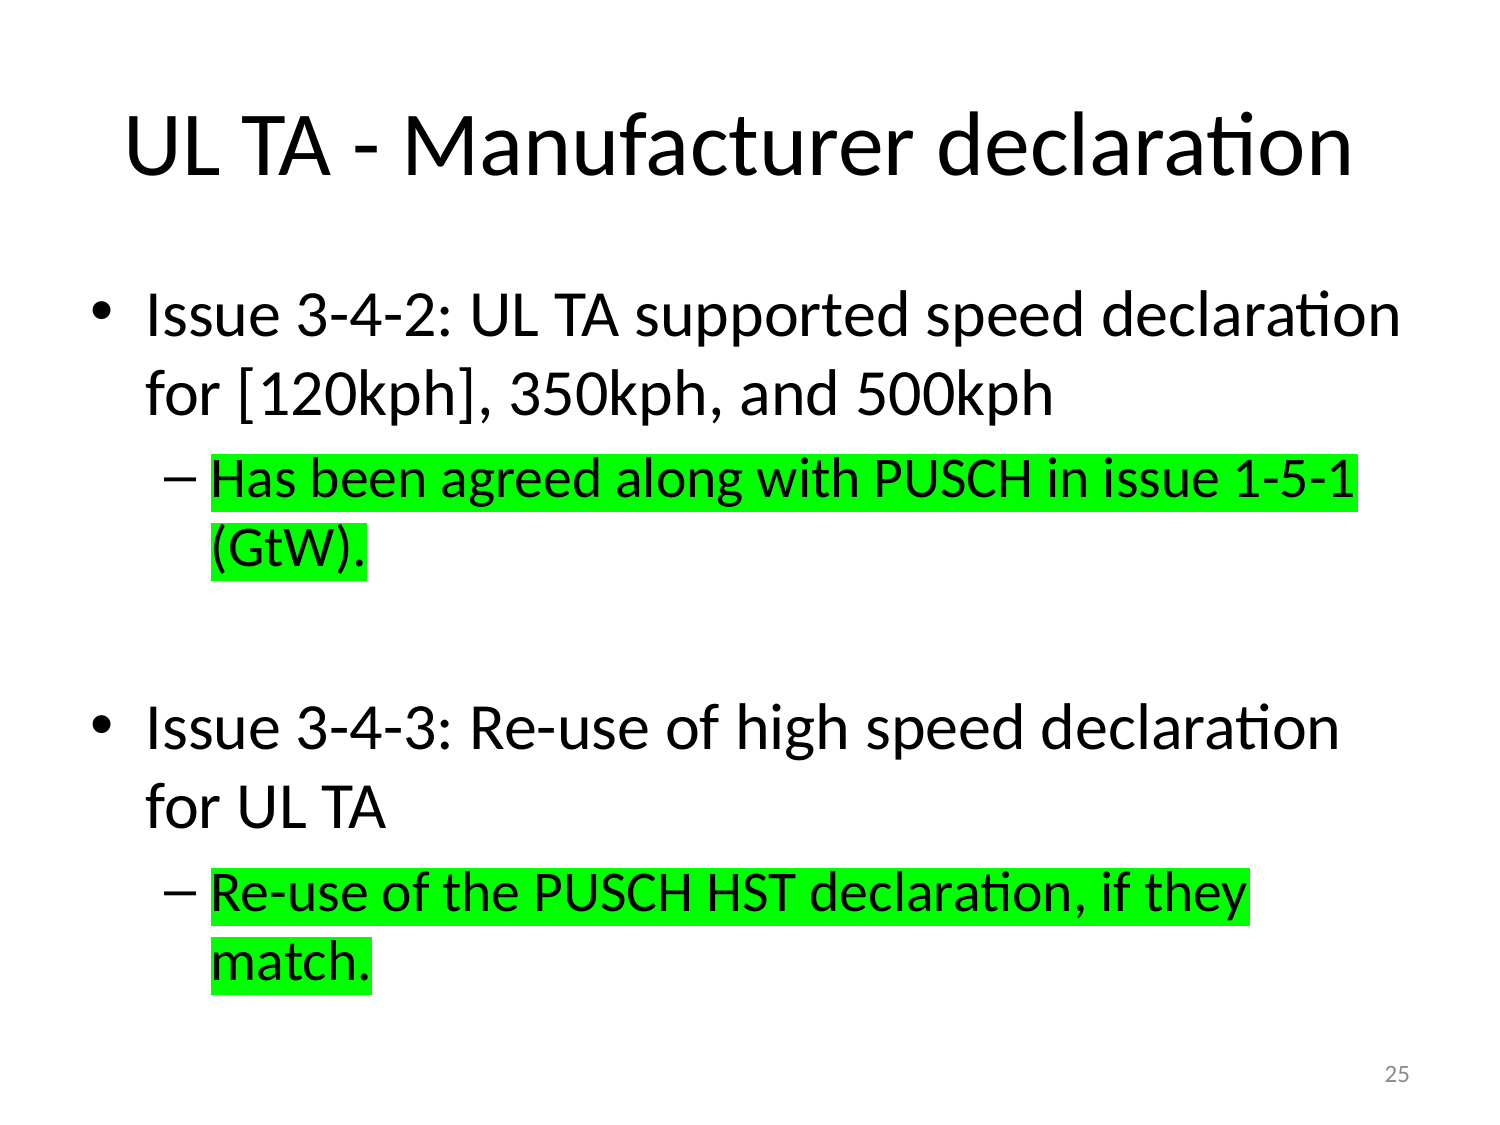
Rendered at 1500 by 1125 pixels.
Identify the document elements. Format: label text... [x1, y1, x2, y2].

title UL TA - Manufacturer declaration [75, 45, 1425, 233]
slide_number 25 [1074, 1042, 1425, 1103]
list Issue 3-4-2: UL TA supported speed declaration for [120kph], 350kph, and 500kph Has been agreed along with PUSCH in issue 1-5-1 (GtW). Issue 3-4-3: Re-use of high speed declaration for UL TA Re-use of the PUSCH HST declaration, if they match. [75, 262, 1425, 1005]
